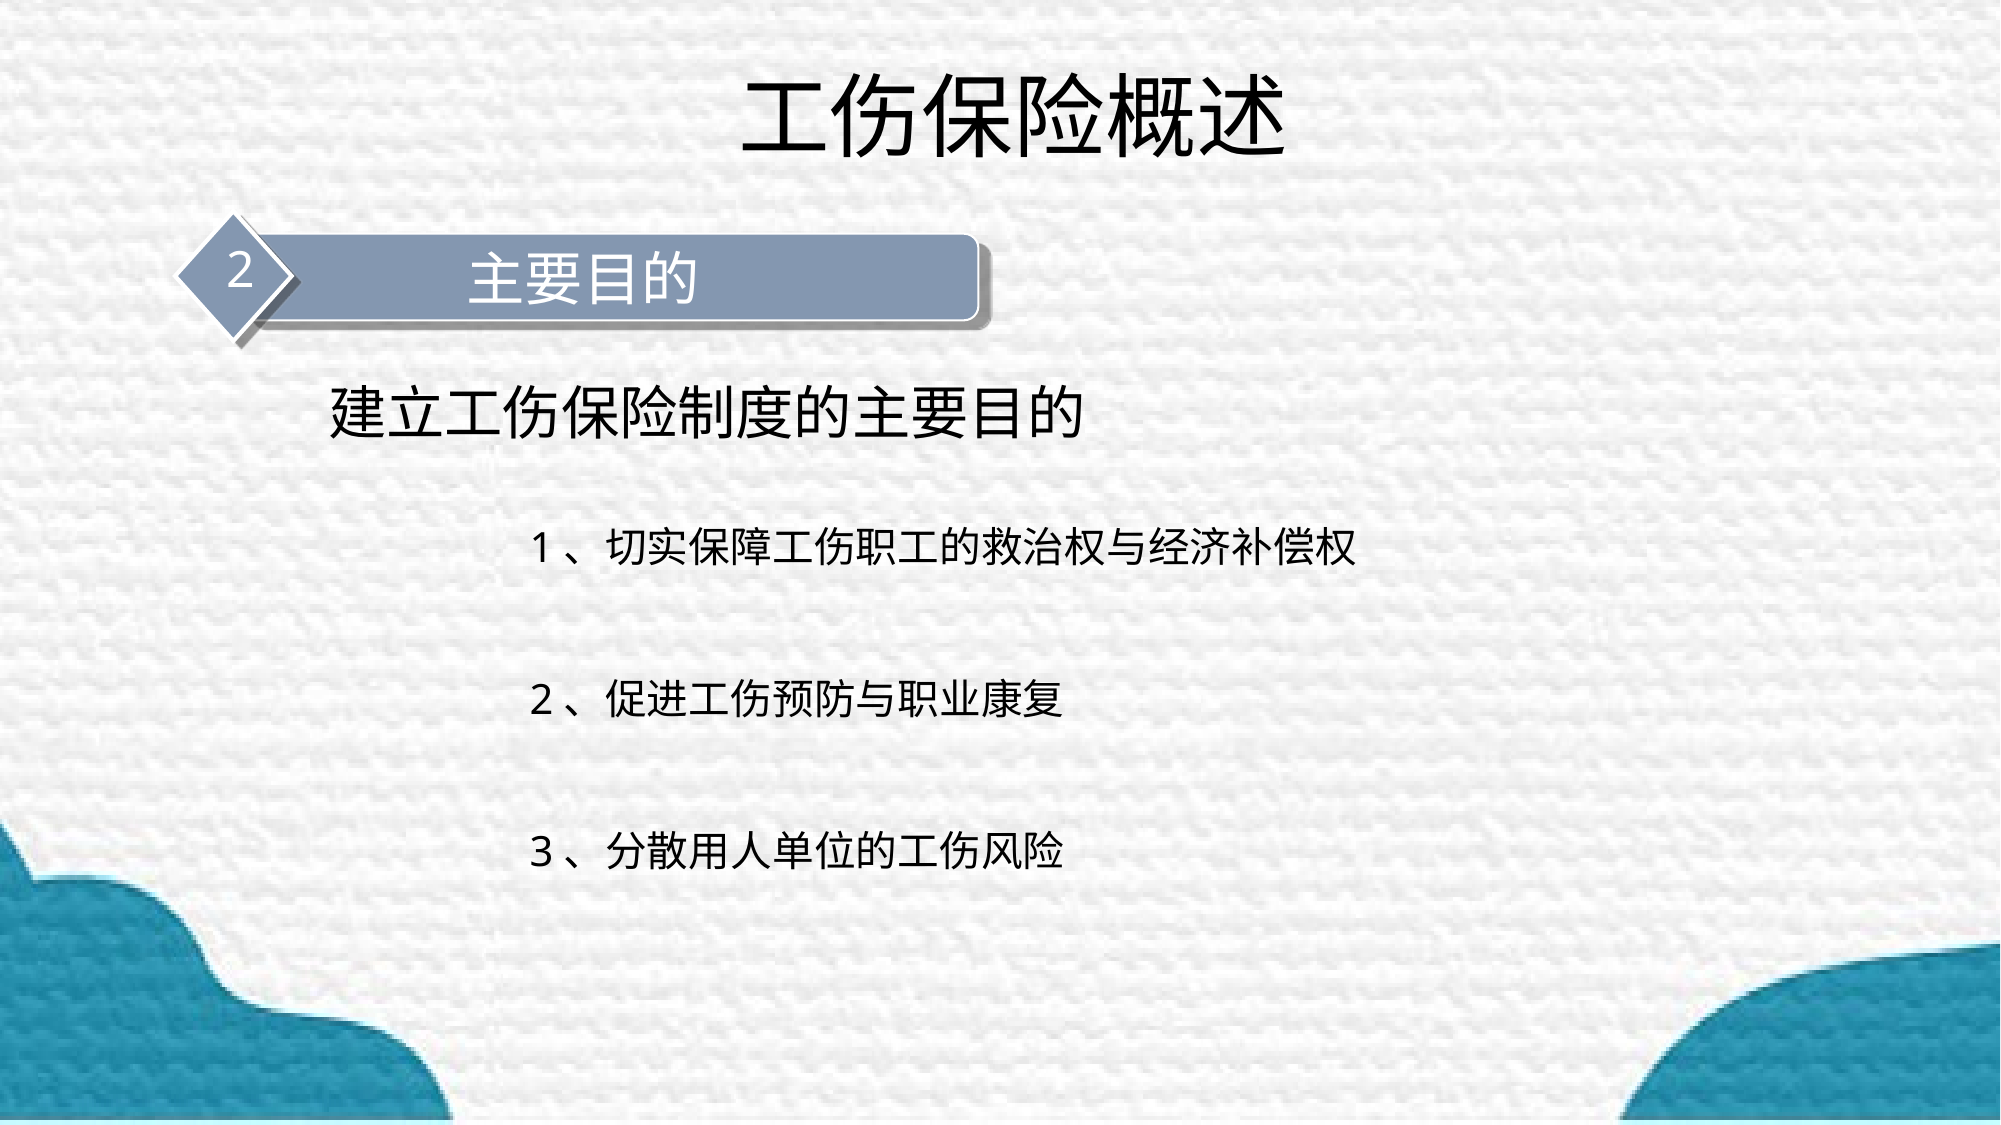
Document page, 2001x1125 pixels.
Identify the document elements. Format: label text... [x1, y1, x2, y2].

text_box 1、切实保障工伤职工的救治权与经济补偿权 [514, 513, 1737, 578]
list 建立工伤保险制度的主要目的 [298, 376, 1680, 507]
title 工伤保险概述 [338, 55, 1689, 186]
text_box 3、分散用人单位的工伤风险 [514, 817, 1737, 883]
text_box 2、促进工伤预防与职业康复 [514, 665, 1737, 731]
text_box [174, 211, 979, 341]
picture [0, 0, 2001, 1125]
